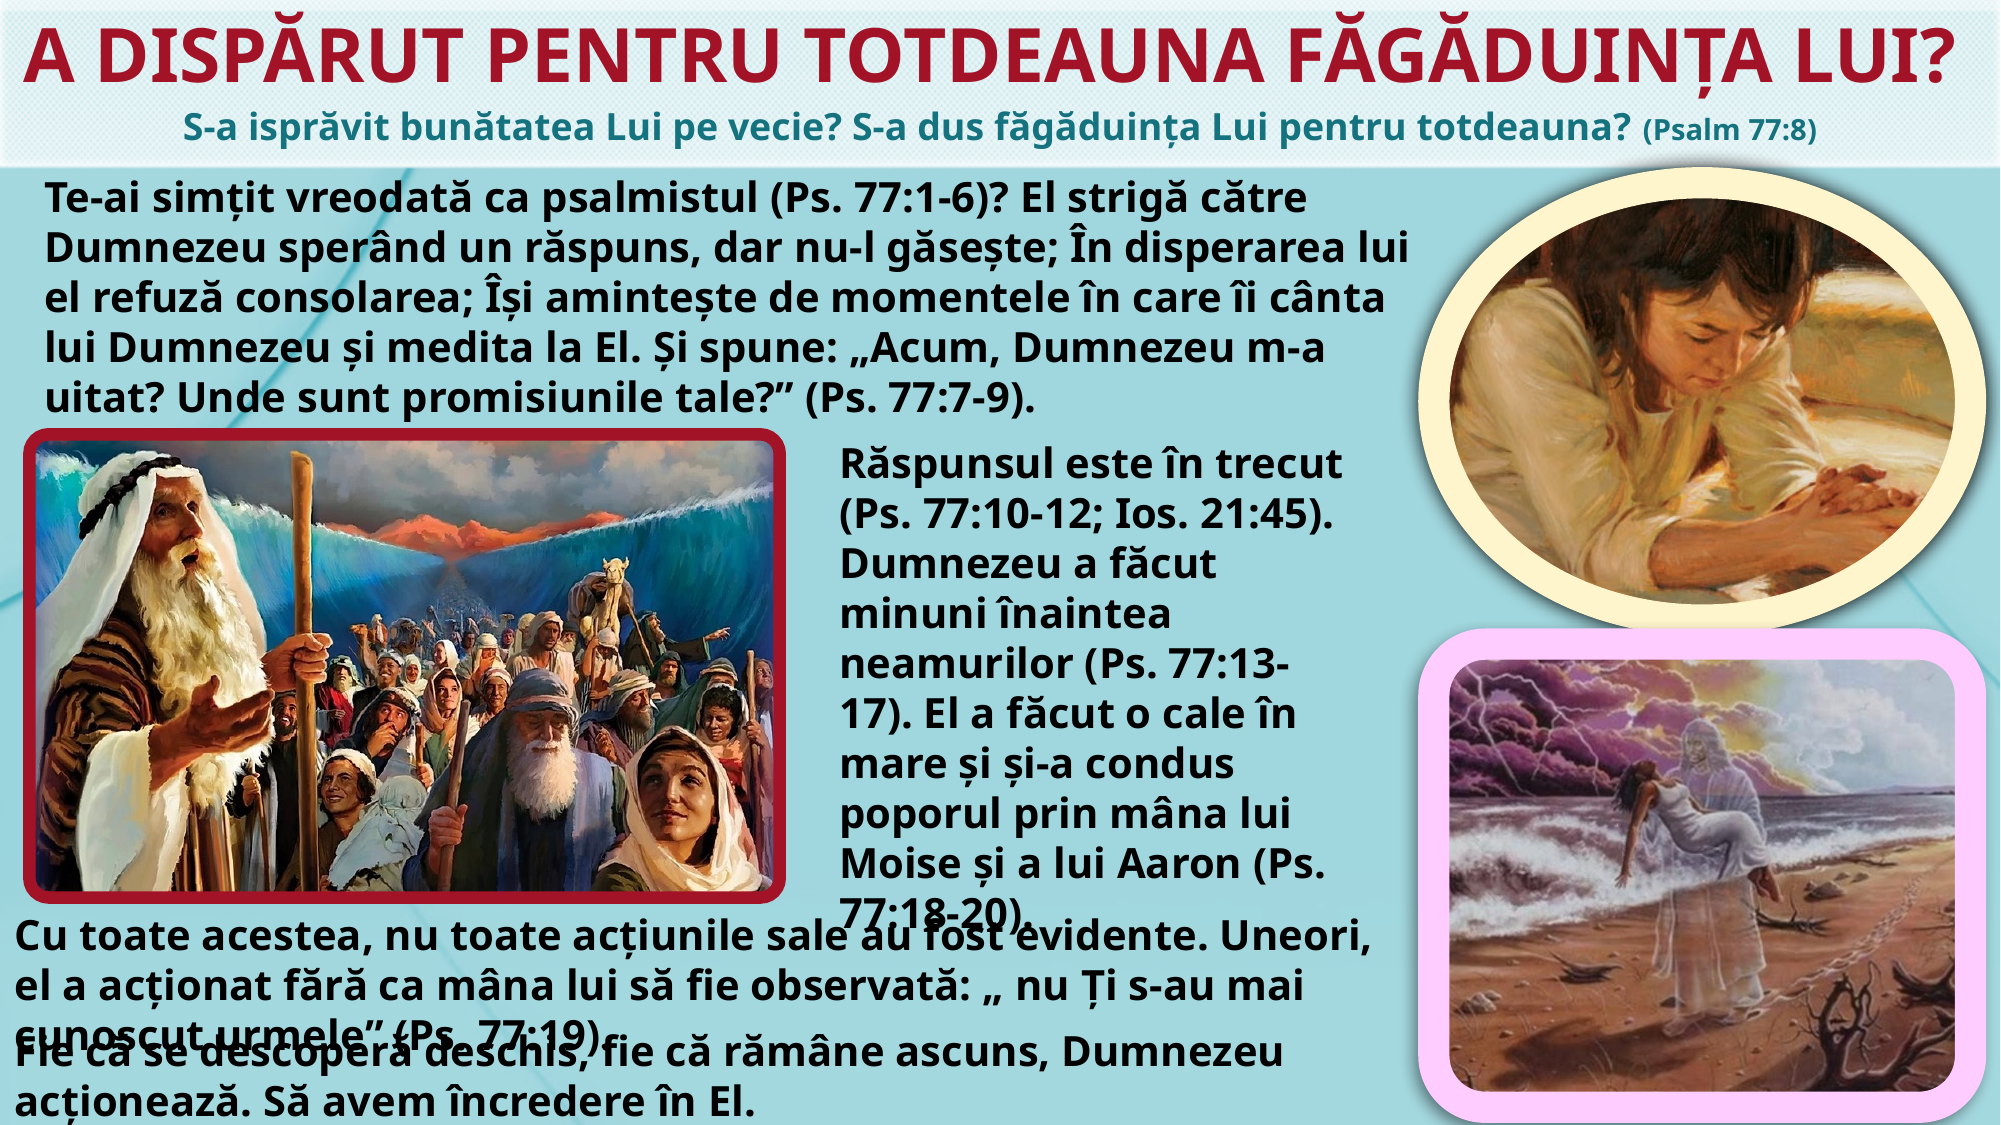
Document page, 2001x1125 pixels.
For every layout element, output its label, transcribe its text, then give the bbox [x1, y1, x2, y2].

text_box Răspunsul este în trecut (Ps. 77:10-12; Ios. 21:45). Dumnezeu a făcut minuni înaintea neamurilor (Ps. 77:13-17). El a făcut o cale în mare și și-a condus poporul prin mâna lui Moise și a lui Aaron (Ps. 77:18-20). [824, 429, 1362, 945]
picture [1433, 182, 1972, 621]
text_box S-a isprăvit bunătatea Lui pe vecie? S-a dus făgăduința Lui pentru totdeauna? (Psalm 77:8) [0, 95, 2000, 156]
text_box Te-ai simțit vreodată ca psalmistul (Ps. 77:1-6)? El strigă către Dumnezeu sperând un răspuns, dar nu-l găsește; În disperarea lui el refuză consolarea; Își amintește de momentele în care îi cânta lui Dumnezeu și medita la El. Și spune: „Acum, Dumnezeu m-a uitat? Unde sunt promisiunile tale?” (Ps. 77:7-9). [29, 163, 1446, 428]
picture [28, 433, 781, 898]
picture [1433, 643, 1972, 1108]
text_box Cu toate acestea, nu toate acțiunile sale au fost evidente. Uneori, el a acționat fără ca mâna lui să fie observată: „ nu Ți s-au mai cunoscut urmele” (Ps. 77:19). [0, 901, 1433, 1017]
text_box Fie că se descoperă deschis, fie că rămâne ascuns, Dumnezeu acționează. Să avem încredere în El. [0, 1017, 1434, 1125]
text_box A DISPĂRUT PENTRU TOTDEAUNA FĂGĂDUINȚA LUI? [0, 0, 2000, 95]
